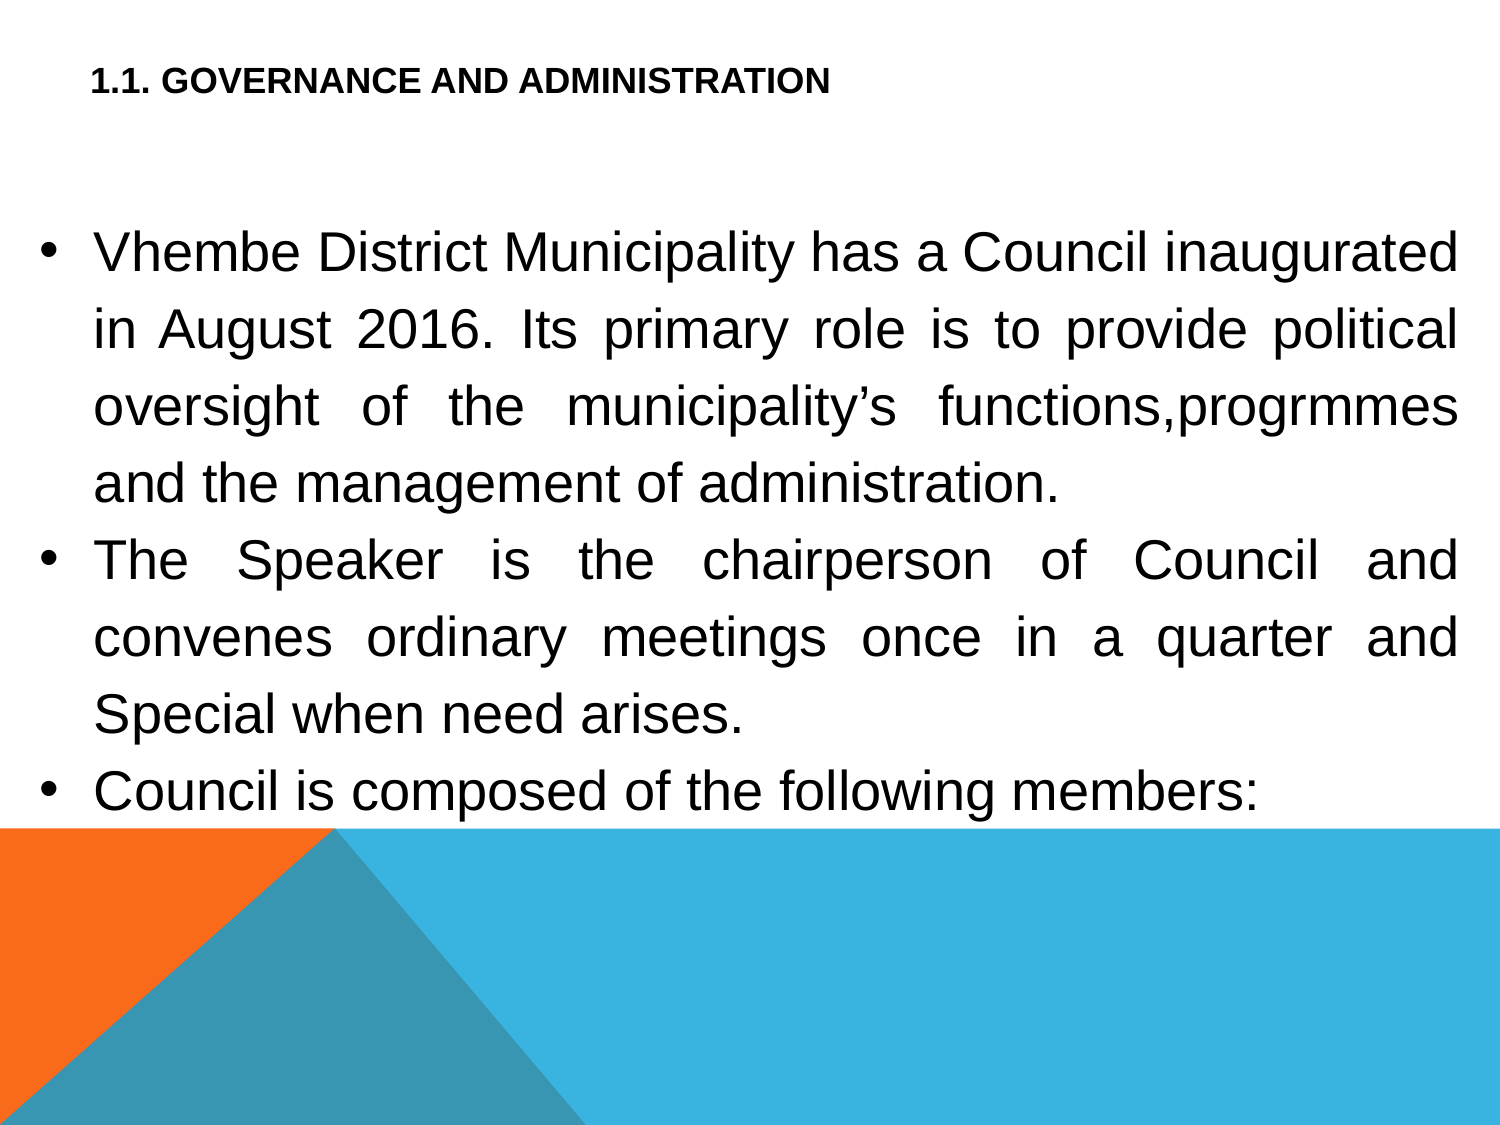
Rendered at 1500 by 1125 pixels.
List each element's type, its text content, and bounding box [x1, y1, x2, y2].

title 1.1. GOVERNANCE AND ADMINISTRATION [75, 49, 1425, 149]
list Vhembe District Municipality has a Council inaugurated in August 2016. Its primary role is to provide political oversight of the municipality’s functions,progrmmes and the management of administration. The Speaker is the chairperson of Council and convenes ordinary meetings once in a quarter and Special when need arises. Council is composed of the following members: [24, 149, 1475, 975]
